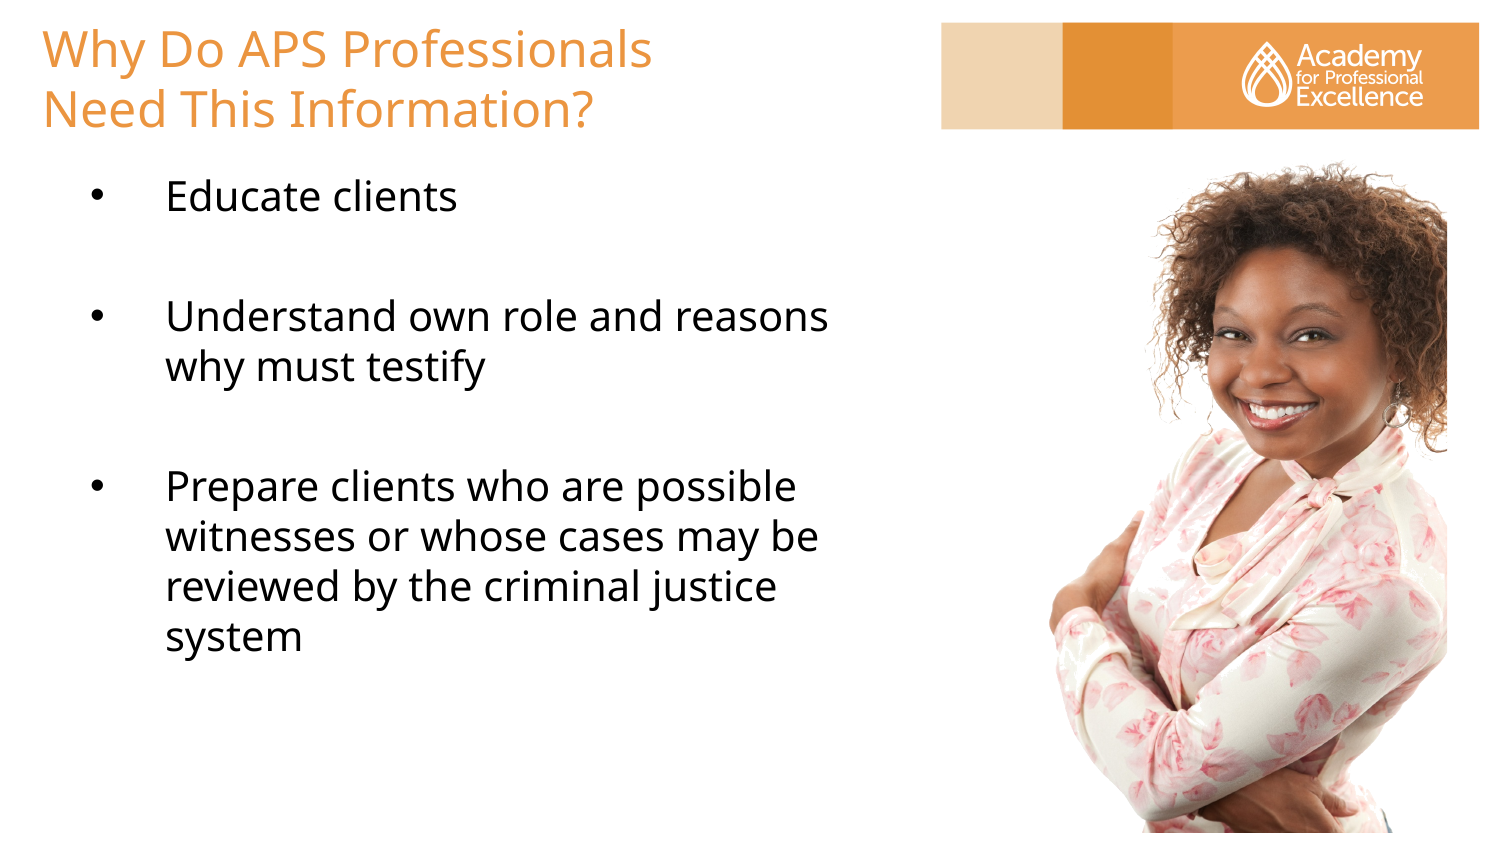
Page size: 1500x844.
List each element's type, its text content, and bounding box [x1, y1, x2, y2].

picture [991, 39, 1448, 833]
list Educate clients Understand own role and reasons why must testify Prepare clients who are possible witnesses or whose cases may be reviewed by the criminal justice system [75, 154, 860, 791]
title Why Do APS Professionals Need This Information? [27, 6, 1378, 148]
